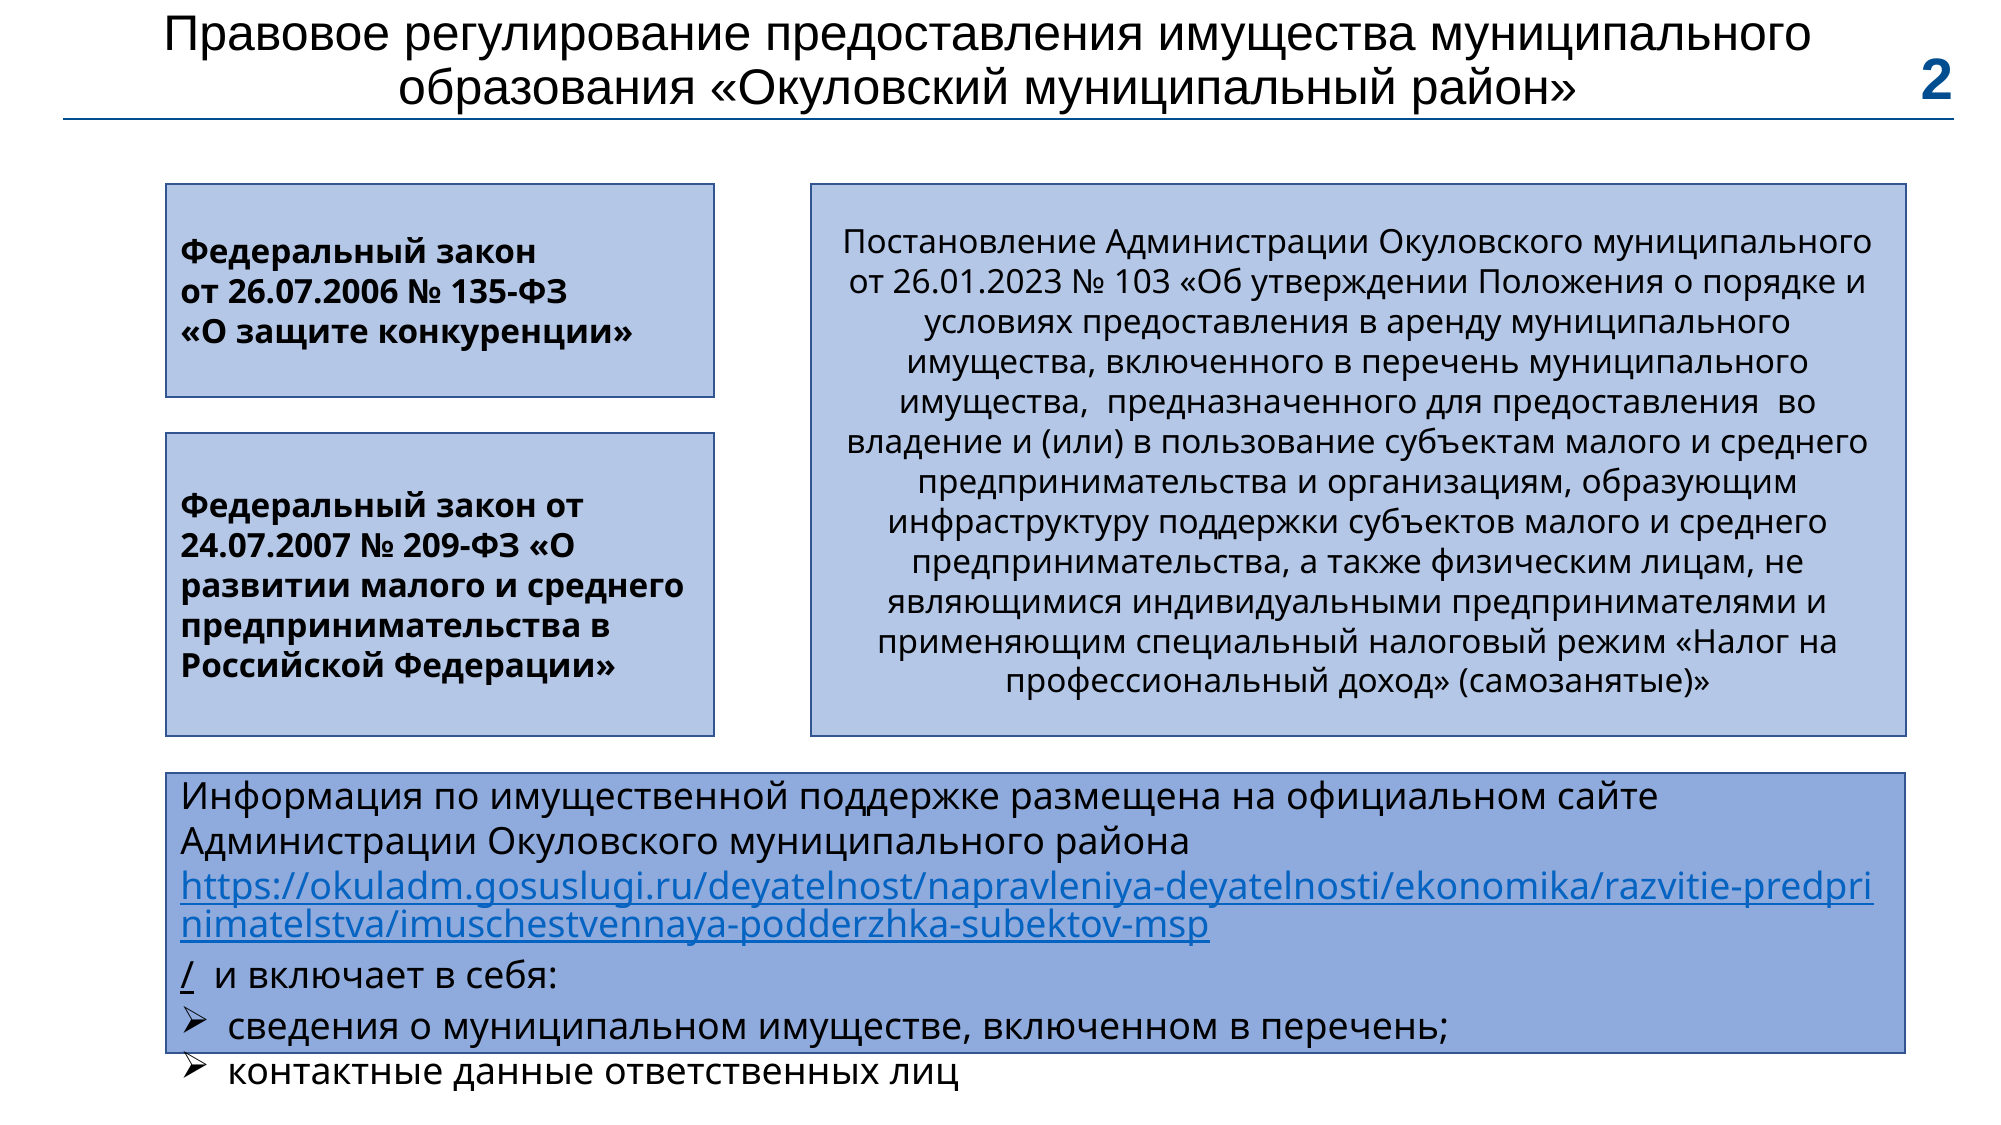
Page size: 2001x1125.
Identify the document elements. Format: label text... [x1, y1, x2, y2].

text_box 2 [1905, 61, 1954, 100]
text_box Федеральный закон от 26.07.2006 № 135-ФЗ «О защите конкуренции» [165, 183, 715, 398]
title Правовое регулирование предоставления имущества муниципального образования «Окуловский муниципальный район» [46, 42, 1930, 81]
text_box Постановление Администрации Окуловского муниципального от 26.01.2023 № 103 «Об утверждении Положения о порядке и условиях предоставления в аренду муниципального имущества, включенного в перечень муниципального имущества, предназначенного для предоставления во владение и (или) в пользование субъектам малого и среднего предпринимательства и организациям, образующим инфраструктуру поддержки субъектов малого и среднего предпринимательства, а также физическим лицам, не являющимися индивидуальными предпринимателями и применяющим специальный налоговый режим «Налог на профессиональный доход» (самозанятые)» [810, 183, 1907, 737]
text_box Информация по имущественной поддержке размещена на официальном сайте Администрации Окуловского муниципального района https://okuladm.gosuslugi.ru/deyatelnost/napravleniya-deyatelnosti/ekonomika/razvitie-predprinimatelstva/imuschestvennaya-podderzhka-subektov-msp/ и включает в себя: сведения о муниципальном имуществе, включенном в перечень; контактные данные ответственных лиц [165, 772, 1906, 1054]
text_box Федеральный закон от 24.07.2007 № 209-ФЗ «О развитии малого и среднего предпринимательства в Российской Федерации» [165, 432, 715, 737]
